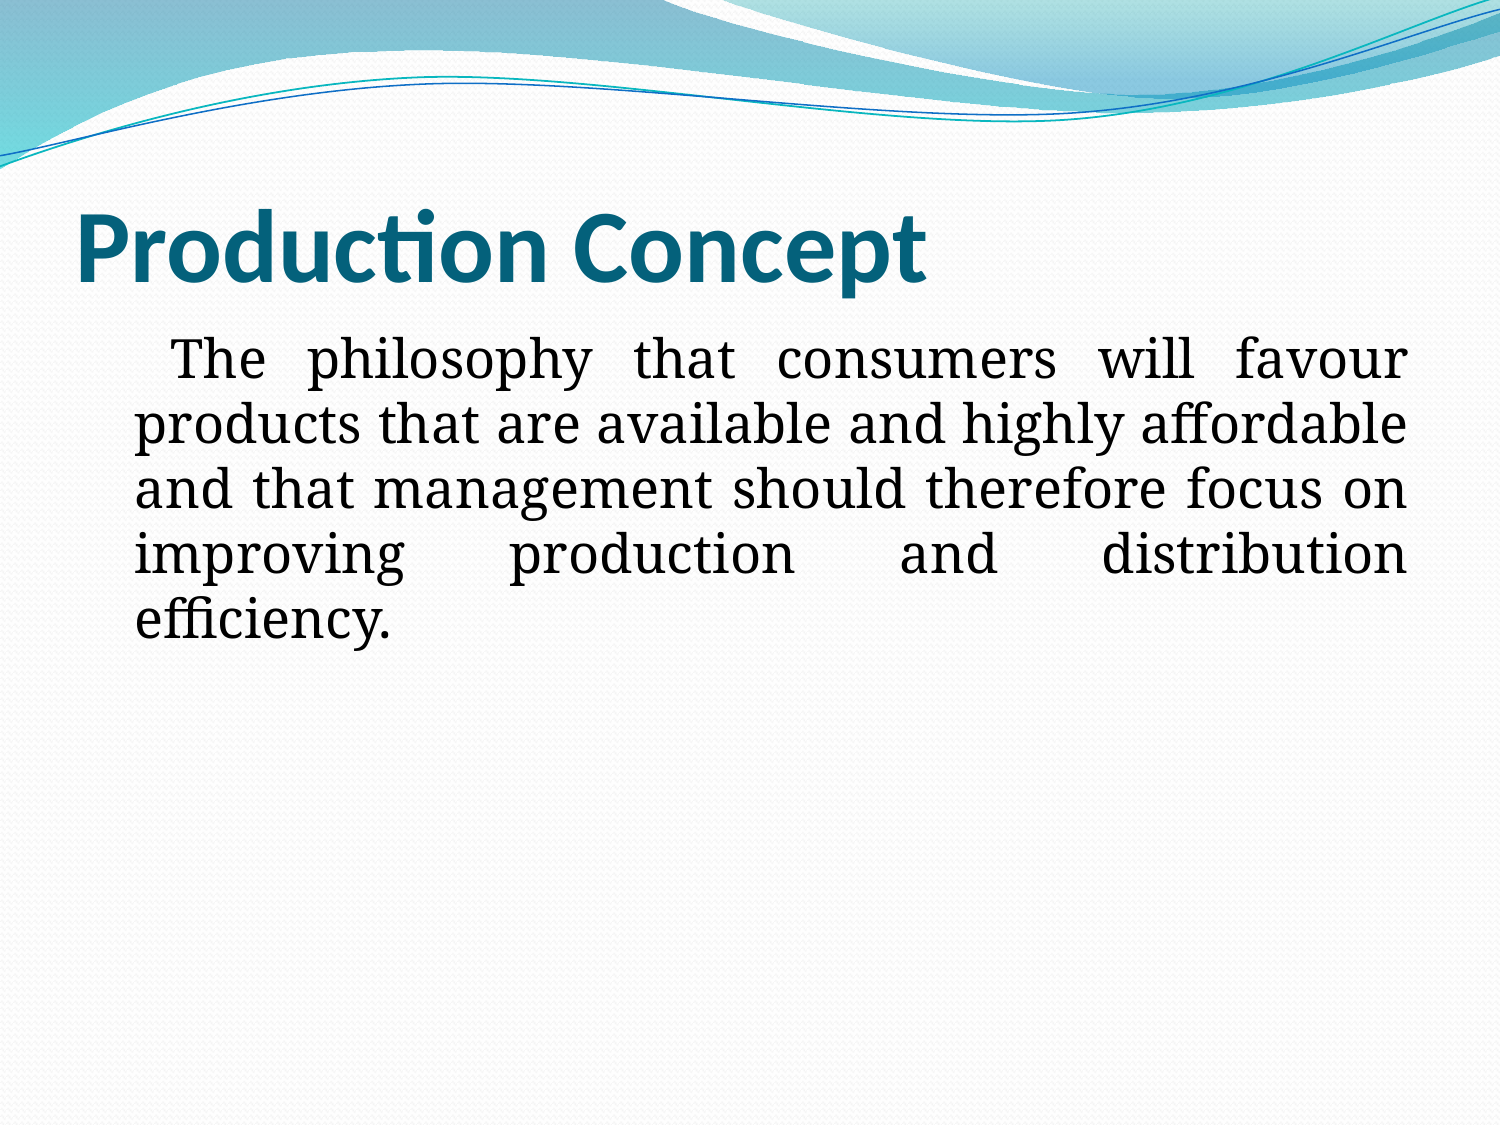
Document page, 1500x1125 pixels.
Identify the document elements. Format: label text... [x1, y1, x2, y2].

list The philosophy that consumers will favour products that are available and highly affordable and that management should therefore focus on improving production and distribution efficiency. [75, 317, 1425, 1038]
title Production Concept [75, 115, 1425, 303]
